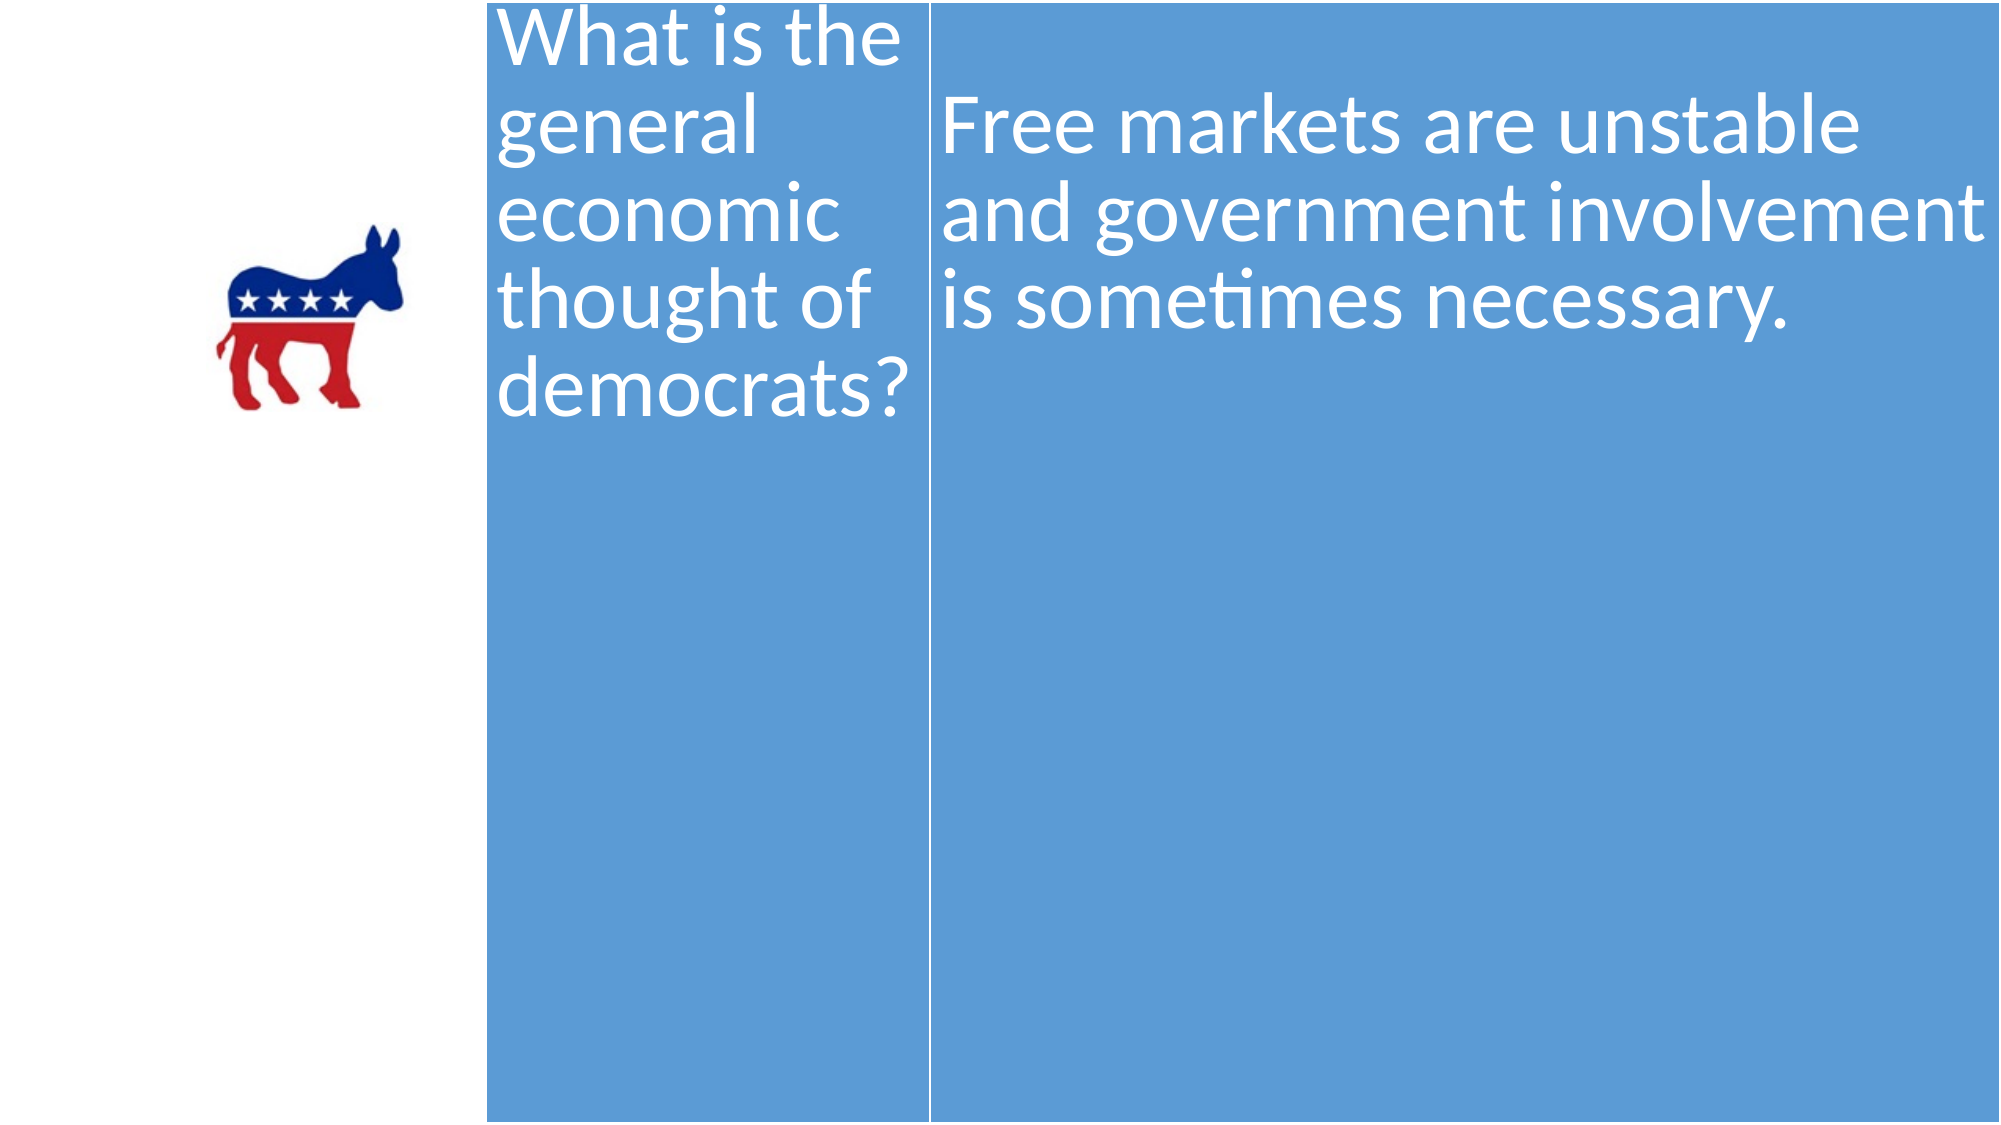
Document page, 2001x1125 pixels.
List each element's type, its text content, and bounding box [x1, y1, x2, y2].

table_header What is the general economic thought of democrats? [487, 3, 929, 1122]
table_header Free markets are unstable and government involvement is sometimes necessary. [931, 3, 1999, 1122]
picture [206, 222, 418, 412]
